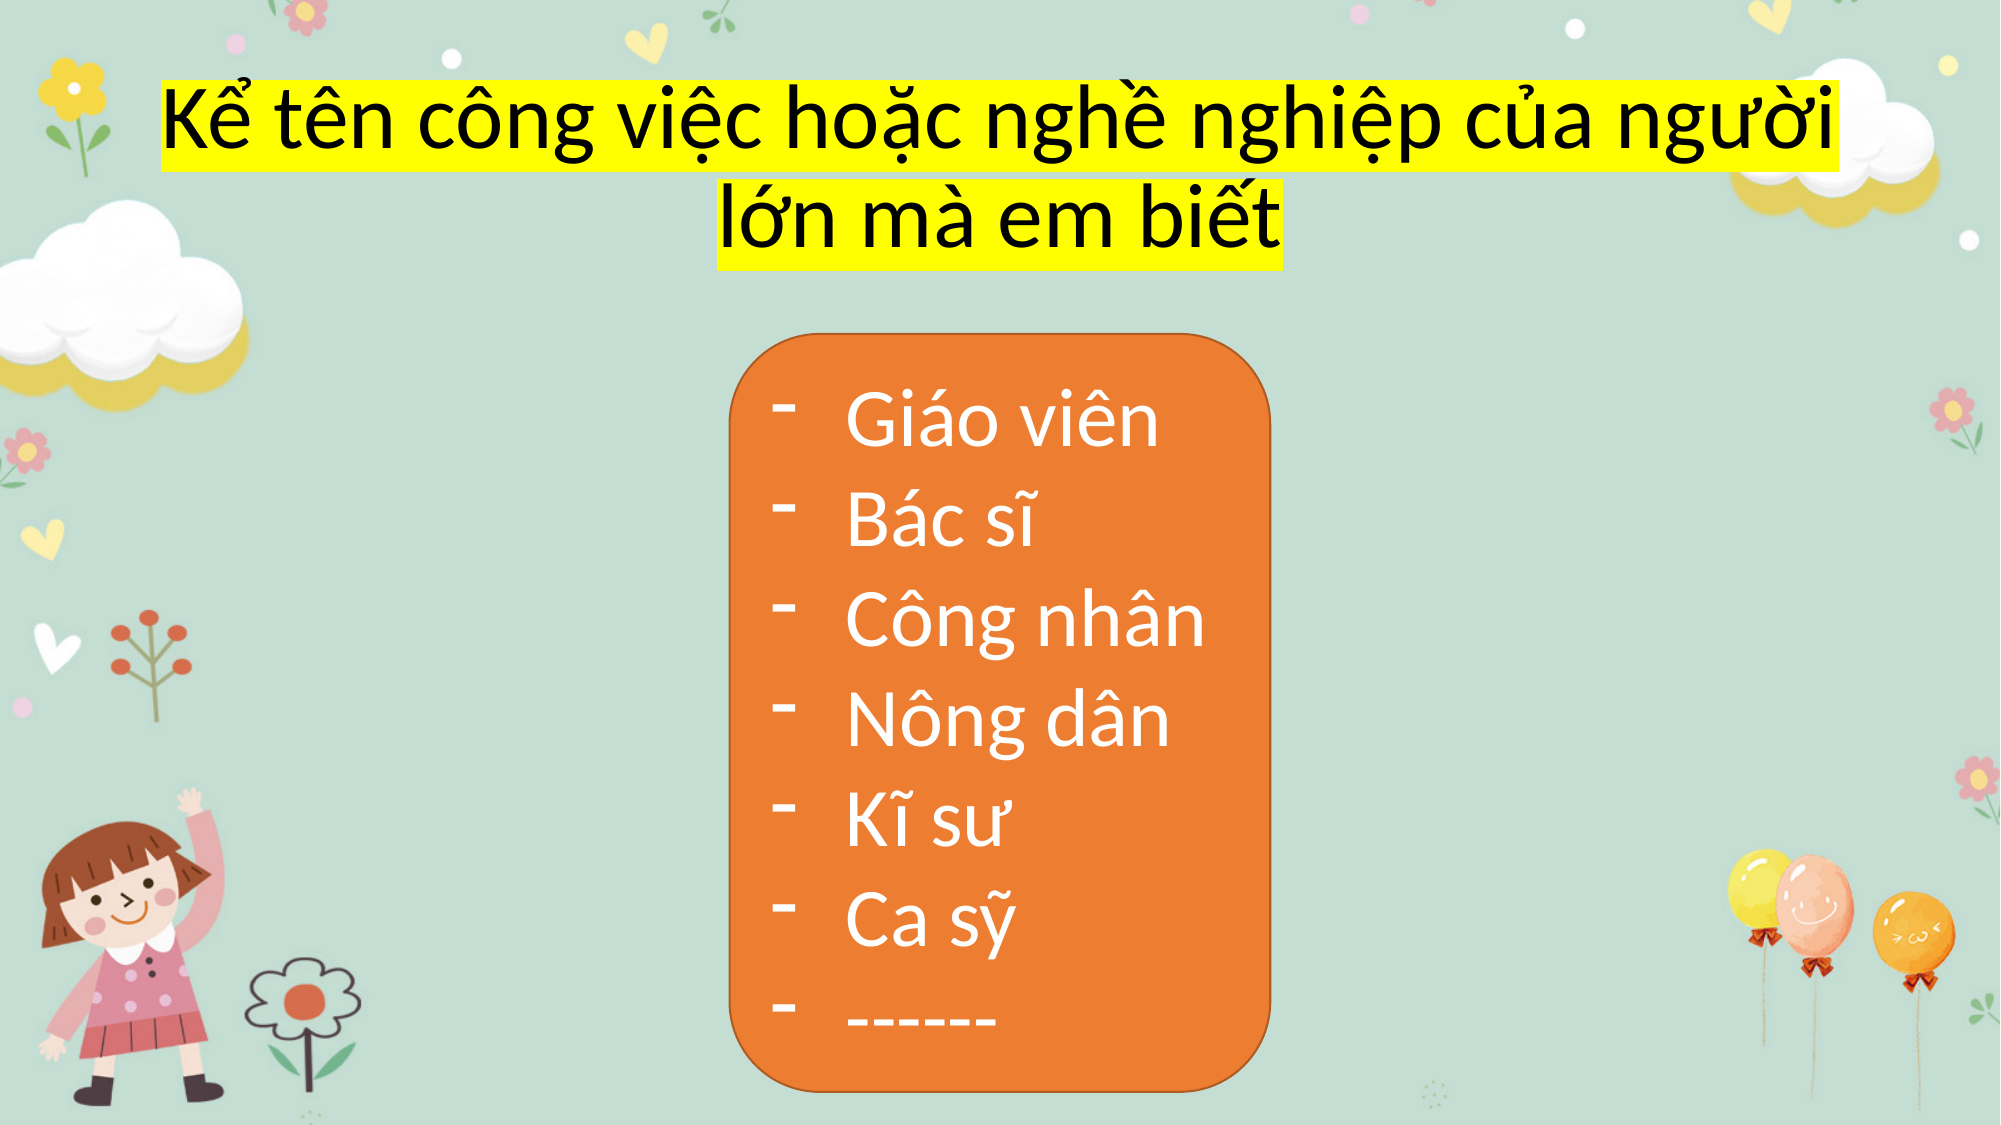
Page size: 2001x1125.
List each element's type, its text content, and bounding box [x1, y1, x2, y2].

picture [0, 0, 2001, 1125]
text_box Giáo viên Bác sĩ Công nhân Nông dân Kĩ sư Ca sỹ ------ [728, 332, 1272, 1093]
title Kể tên công việc hoặc nghề nghiệp của người lớn mà em biết [137, 59, 1863, 278]
